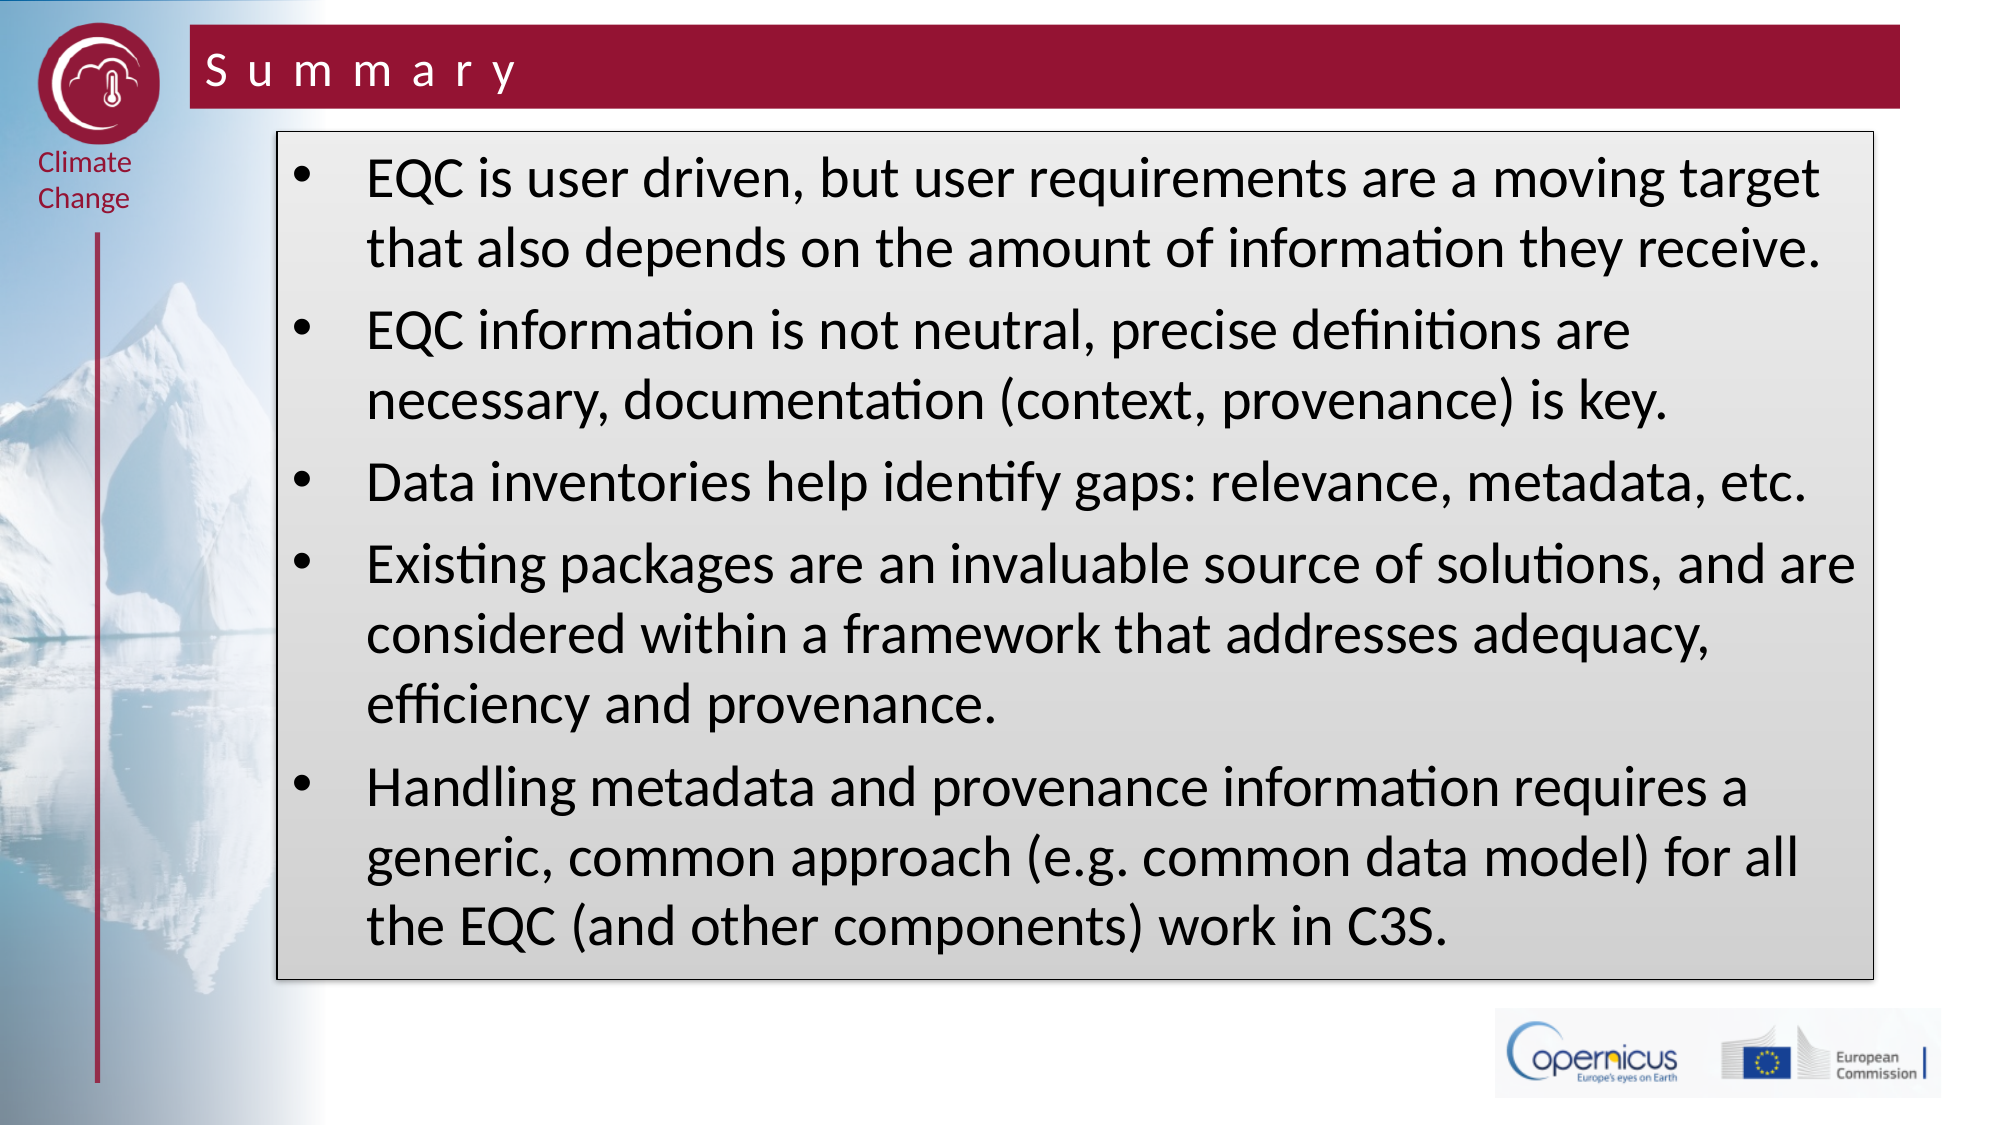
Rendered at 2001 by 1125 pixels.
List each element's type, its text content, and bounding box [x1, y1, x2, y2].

picture [25, 4, 171, 155]
title Summary [189, 24, 1900, 109]
list EQC is user driven, but user requirements are a moving target that also depends on the amount of information they receive. EQC information is not neutral, precise definitions are necessary, documentation (context, provenance) is key. Data inventories help identify gaps: relevance, metadata, etc. Existing packages are an invaluable source of solutions, and are considered within a framework that addresses adequacy, efficiency and provenance. Handling metadata and provenance information requires a generic, common approach (e.g. common data model) for all the EQC (and other components) work in C3S. [276, 131, 1874, 980]
picture [1495, 1008, 1942, 1098]
